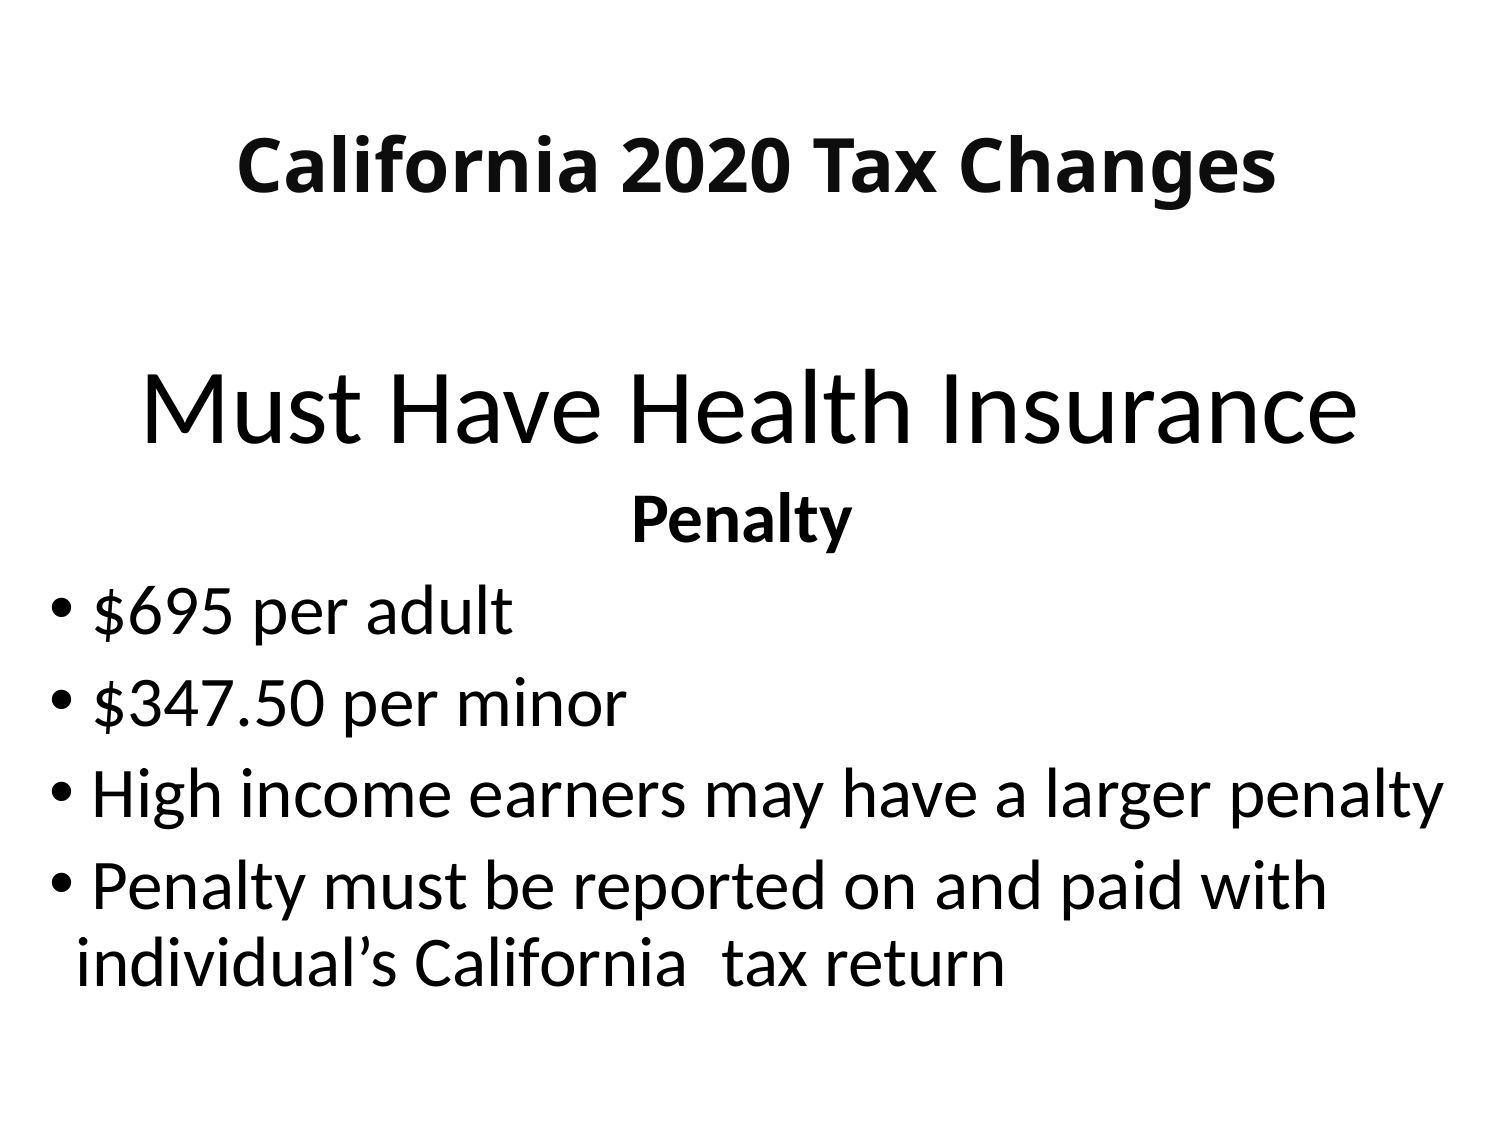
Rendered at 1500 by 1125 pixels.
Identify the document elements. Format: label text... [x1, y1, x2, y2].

list Must Have Health Insurance Penalty $695 per adult $347.50 per minor High income earners may have a larger penalty Penalty must be reported on and paid with individual’s California tax return [34, 262, 1466, 1088]
title California 2020 Tax Changes [34, 37, 1500, 300]
